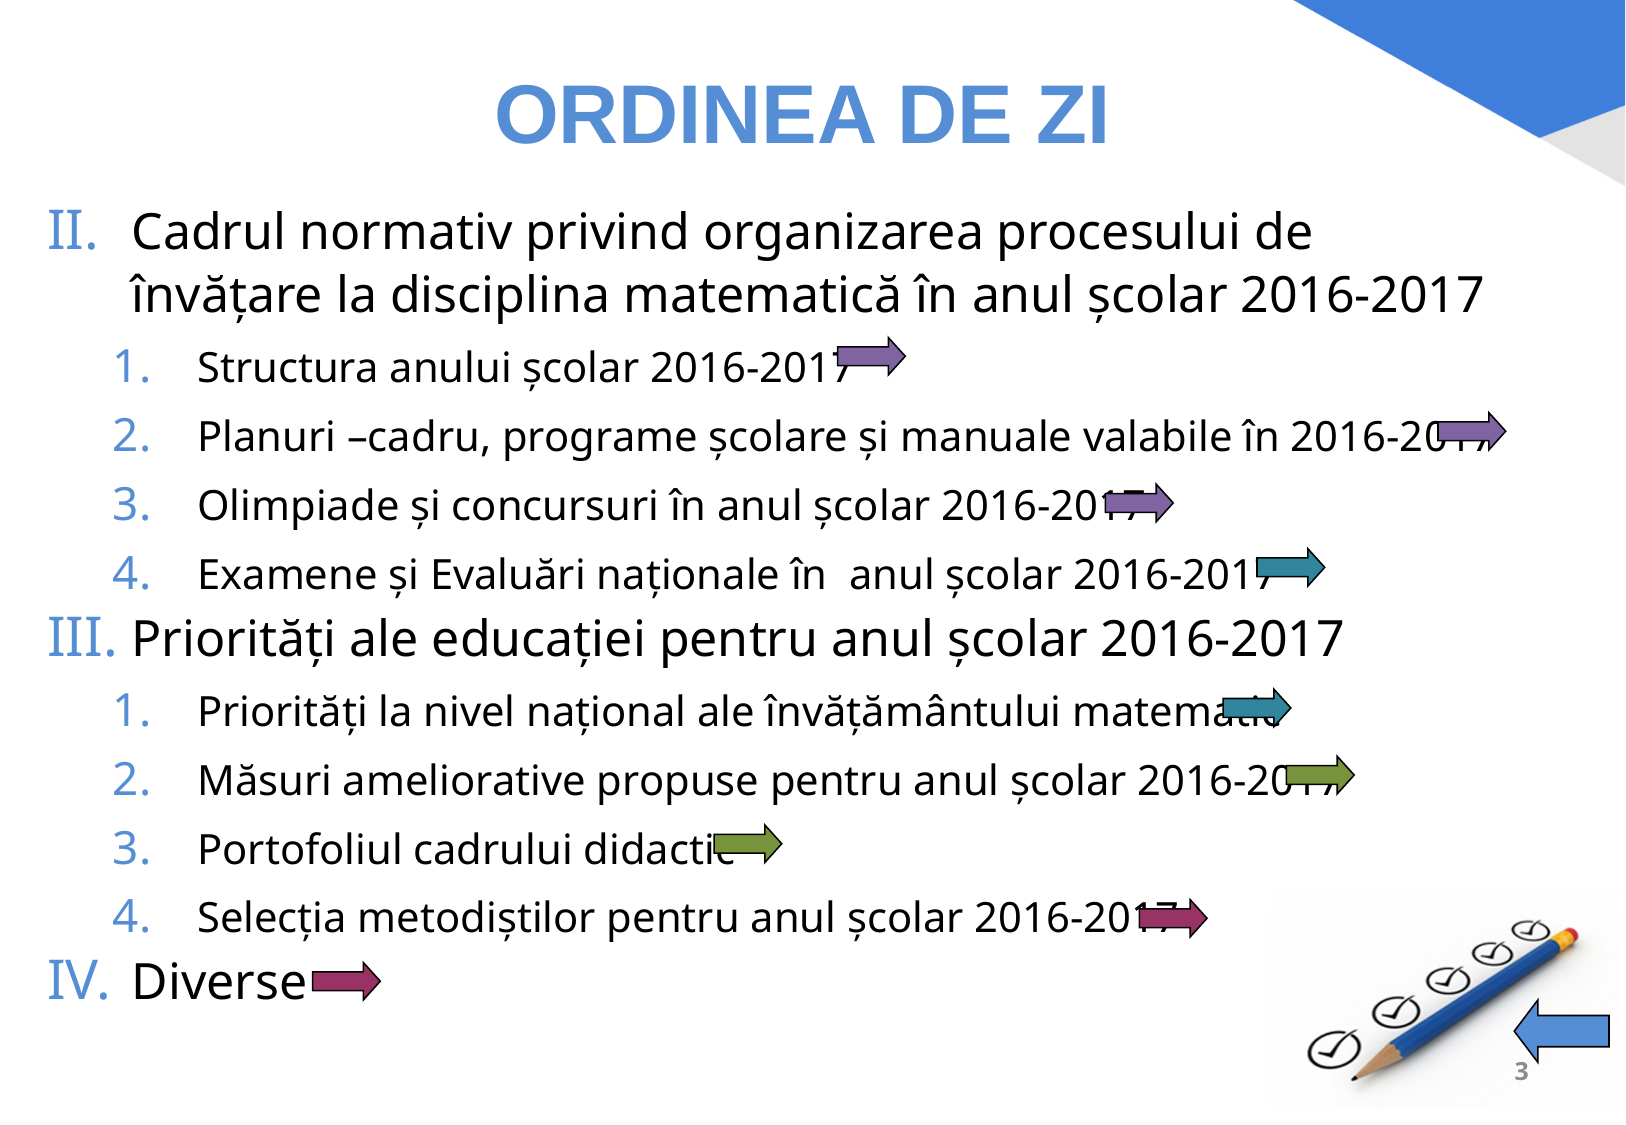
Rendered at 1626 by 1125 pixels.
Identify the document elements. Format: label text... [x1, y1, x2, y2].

text_box [714, 825, 782, 863]
text_box [1139, 899, 1208, 938]
text_box [837, 337, 906, 376]
title ORDINEA DE ZI [180, 70, 1425, 151]
list Cadrul normativ privind organizarea procesului de învățare la disciplina matematică în anul școlar 2016-2017 Structura anului şcolar 2016-2017 Planuri –cadru, programe şcolare şi manuale valabile în 2016-2017 Olimpiade şi concursuri în anul şcolar 2016-2017 Examene şi Evaluări naţionale în anul şcolar 2016-2017 Priorităţi ale educaţiei pentru anul şcolar 2016-2017 Priorități la nivel național ale învățământului matematic Măsuri ameliorative propuse pentru anul școlar 2016-2017 Portofoliul cadrului didactic Selecția metodiștilor pentru anul școlar 2016-2017 Diverse [32, 190, 1520, 1103]
text_box [312, 962, 381, 1000]
text_box [1514, 999, 1610, 1063]
text_box [1437, 412, 1506, 451]
slide_number 3 [1164, 1042, 1544, 1103]
picture [0, 0, 1626, 1125]
text_box [1105, 484, 1174, 522]
text_box [1286, 756, 1355, 794]
text_box [1256, 548, 1325, 587]
text_box [1223, 689, 1291, 727]
